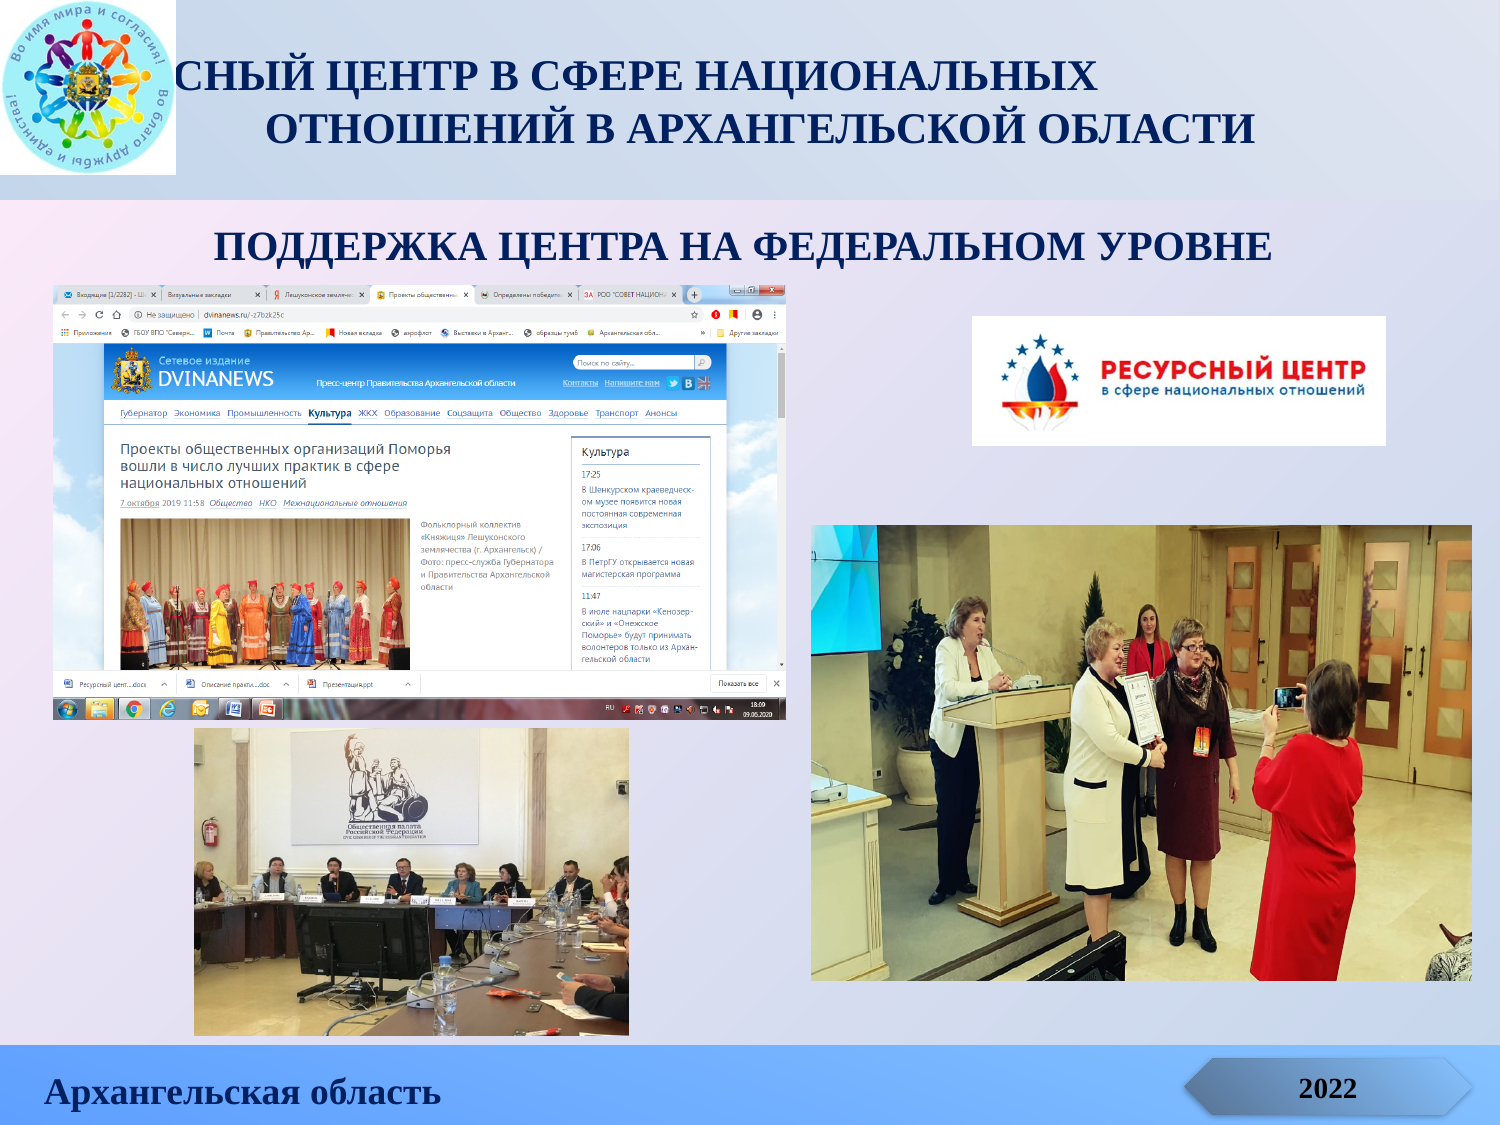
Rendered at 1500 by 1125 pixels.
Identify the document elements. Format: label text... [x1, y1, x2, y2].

picture [52, 285, 786, 720]
text_box Архангельская область [0, 1043, 1500, 1125]
picture [810, 524, 1473, 981]
text_box ПОДДЕРЖКА ЦЕНТРА НА ФЕДЕРАЛЬНОМ УРОВНЕ [0, 210, 1494, 277]
picture [972, 316, 1386, 446]
picture [0, 0, 176, 176]
text_box РЕСУРСНЫЙ ЦЕНТР В СФЕРЕ НАЦИОНАЛЬНЫХ ОТНОШЕНИЙ В АРХАНГЕЛЬСКОЙ ОБЛАСТИ [0, 0, 1500, 201]
text_box 2022 [1183, 1057, 1473, 1116]
picture [194, 728, 629, 1036]
